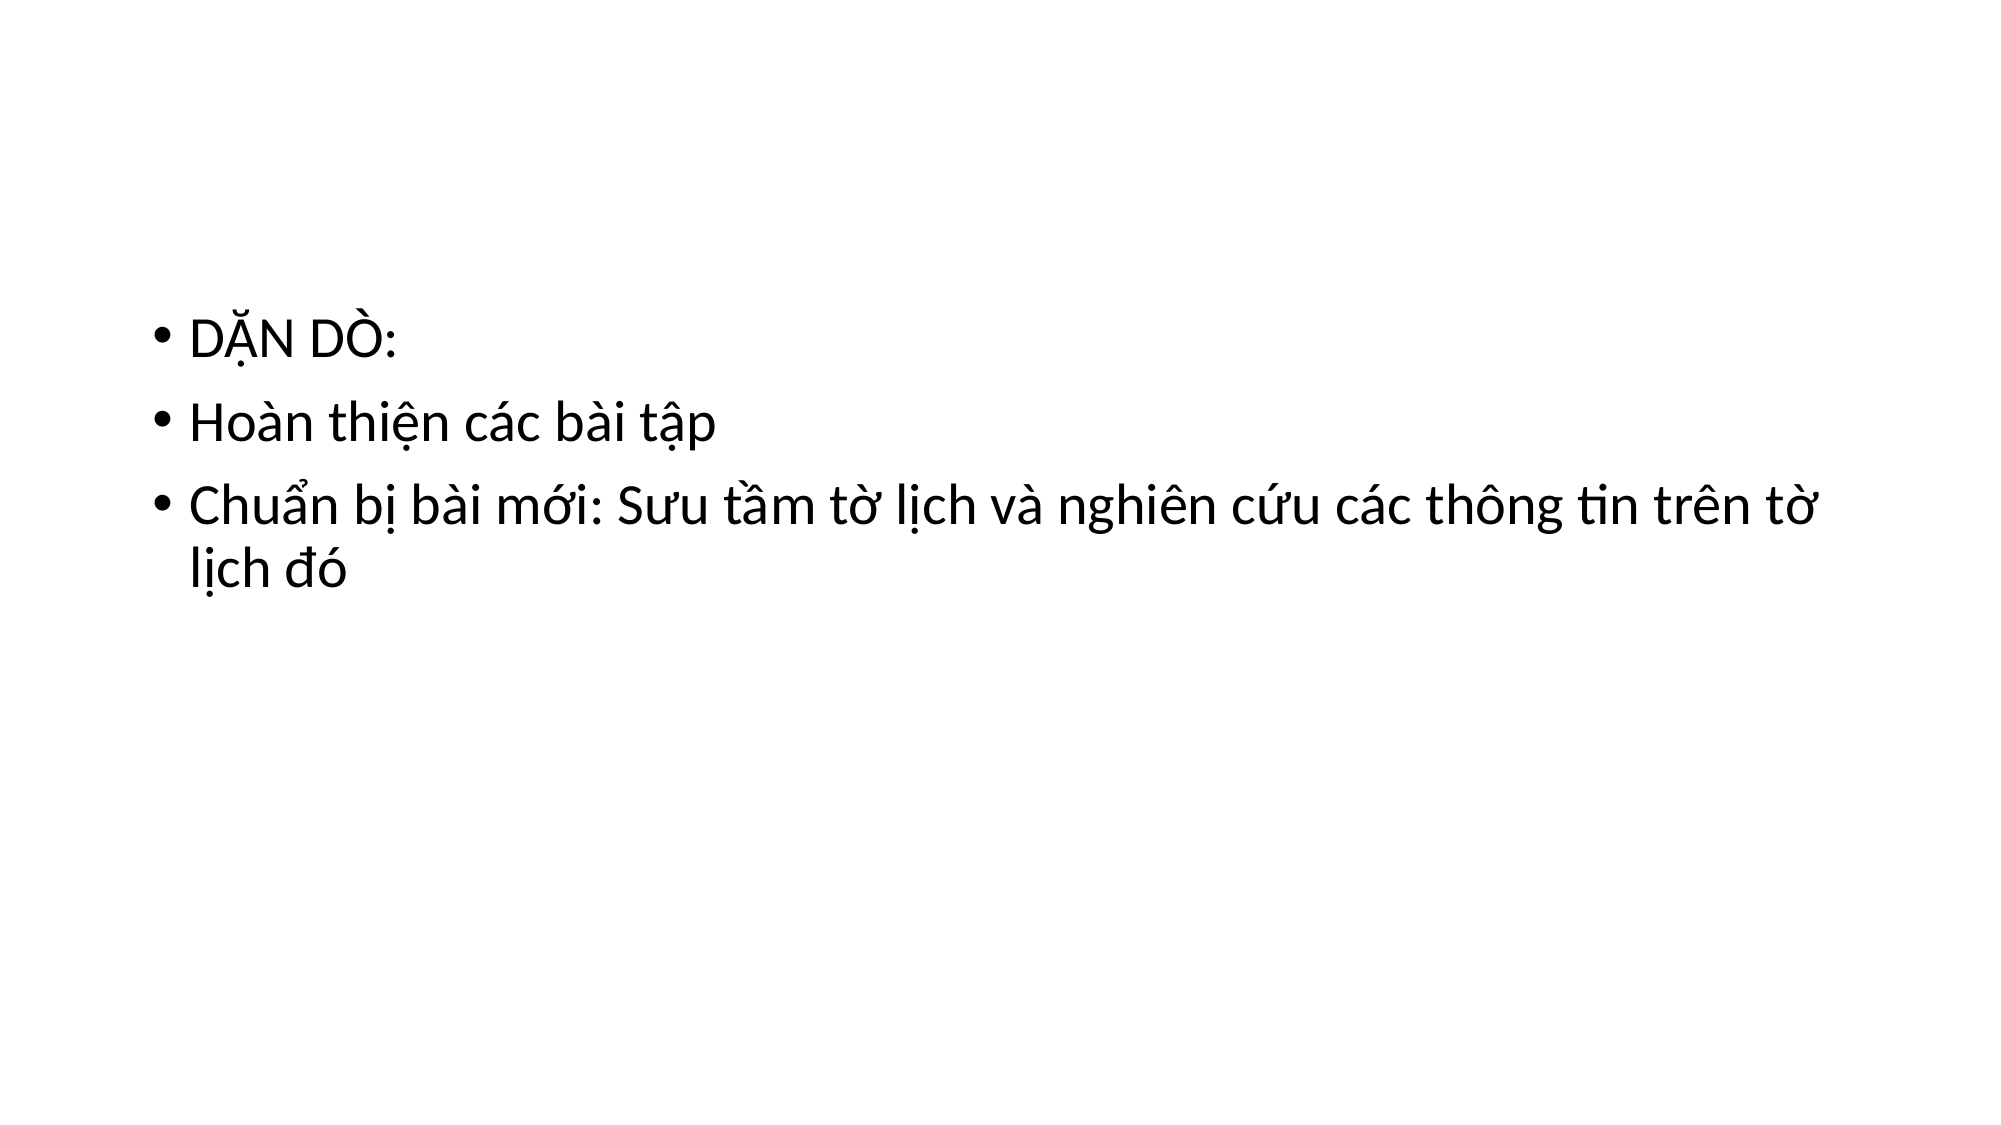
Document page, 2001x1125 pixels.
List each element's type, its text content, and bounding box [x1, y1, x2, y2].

list DẶN DÒ: Hoàn thiện các bài tập Chuẩn bị bài mới: Sưu tầm tờ lịch và nghiên cứu các thông tin trên tờ lịch đó [137, 299, 1863, 1014]
